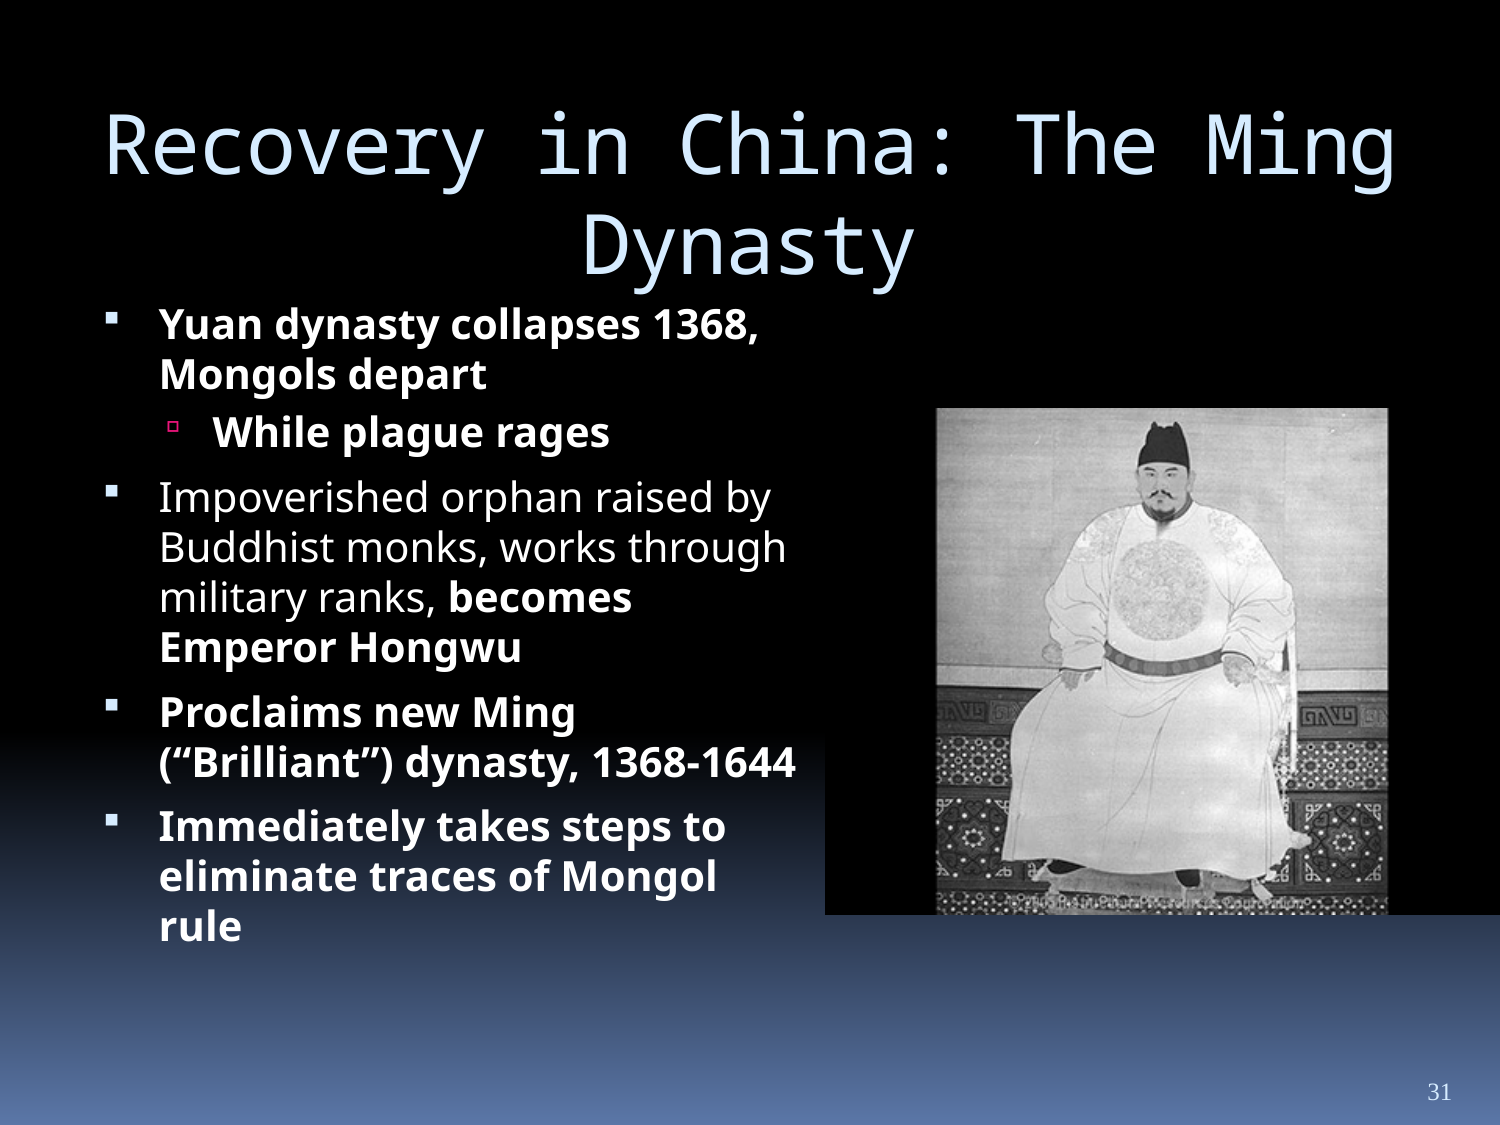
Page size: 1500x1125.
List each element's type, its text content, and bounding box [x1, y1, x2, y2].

picture [824, 408, 1500, 916]
title Recovery in China: The Ming Dynasty [75, 84, 1425, 235]
slide_number 31 [1412, 1052, 1488, 1113]
list Yuan dynasty collapses 1368, Mongols depart While plague rages Impoverished orphan raised by Buddhist monks, works through military ranks, becomes Emperor Hongwu Proclaims new Ming (“Brilliant”) dynasty, 1368-1644 Immediately takes steps to eliminate traces of Mongol rule [76, 290, 813, 1034]
